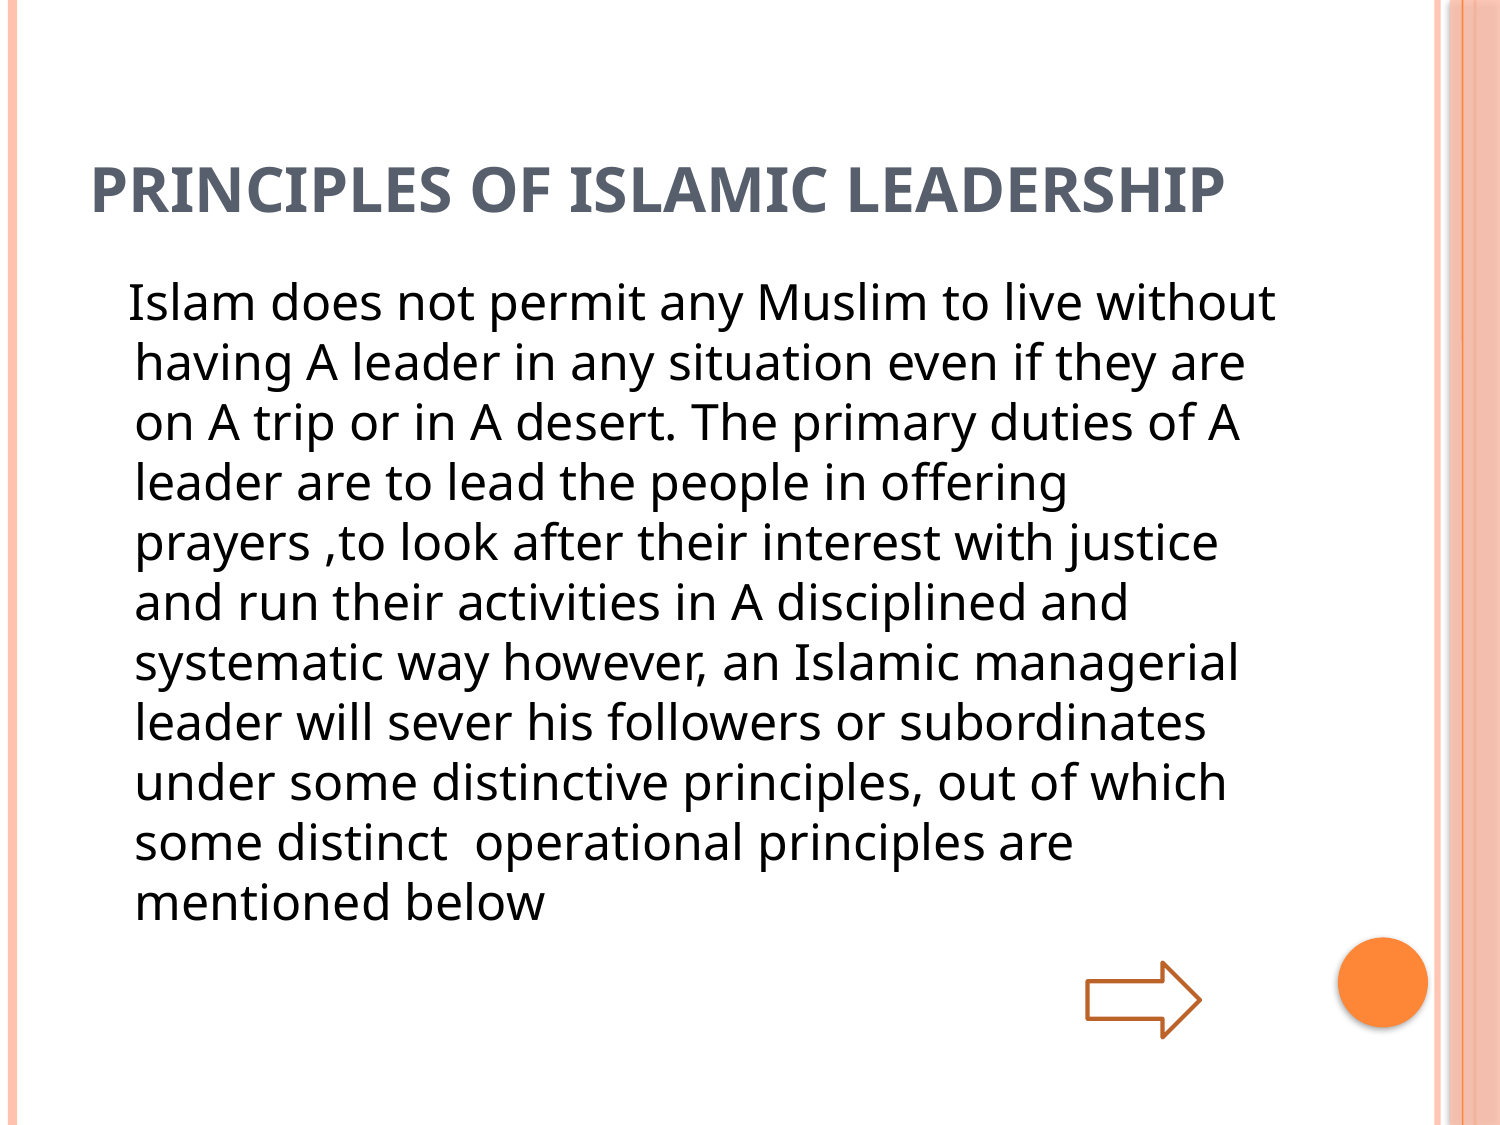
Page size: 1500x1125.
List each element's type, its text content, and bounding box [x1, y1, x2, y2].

text_box [1085, 960, 1203, 1040]
title Principles of Islamic Leadership [75, 45, 1300, 233]
list Islam does not permit any Muslim to live without having A leader in any situation even if they are on A trip or in A desert. The primary duties of A leader are to lead the people in offering prayers ,to look after their interest with justice and run their activities in A disciplined and systematic way however, an Islamic managerial leader will sever his followers or subordinates under some distinctive principles, out of which some distinct operational principles are mentioned below [75, 262, 1300, 1062]
